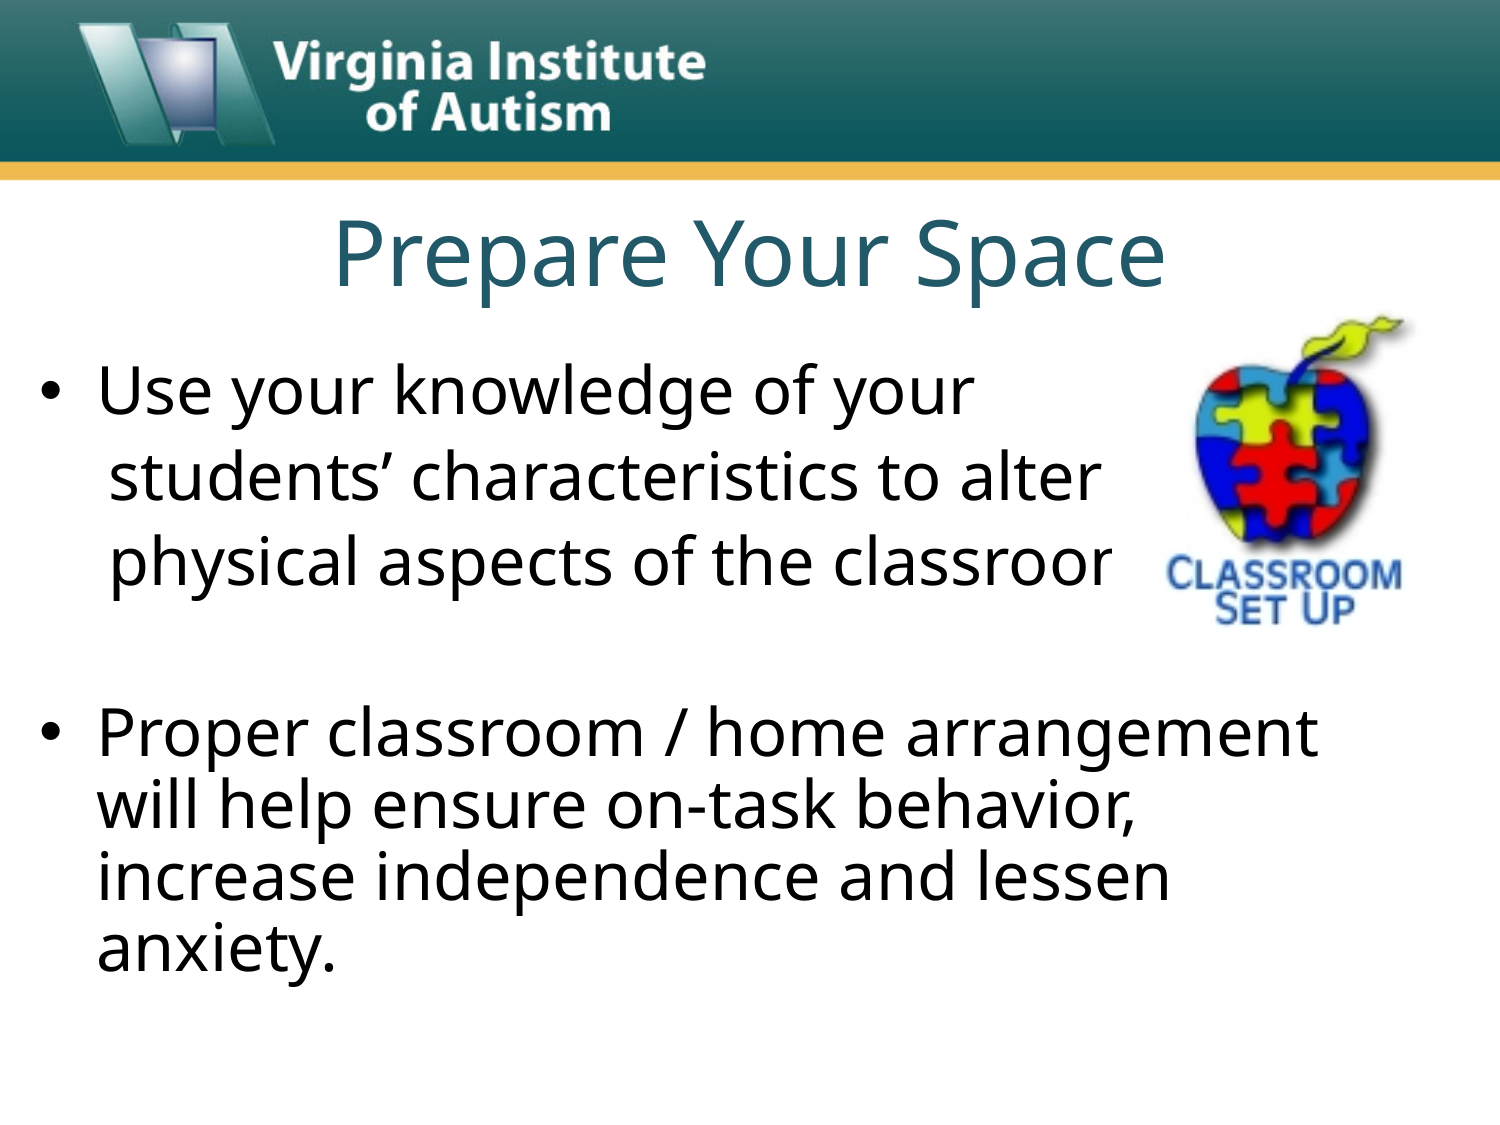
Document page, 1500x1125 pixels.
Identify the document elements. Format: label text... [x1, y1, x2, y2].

list Use your knowledge of your students’ characteristics to alter physical aspects of the classroom. Proper classroom / home arrangement will help ensure on-task behavior, increase independence and lessen anxiety. [24, 350, 1425, 1005]
picture [0, 0, 1500, 1125]
title Prepare Your Space [75, 174, 1425, 325]
